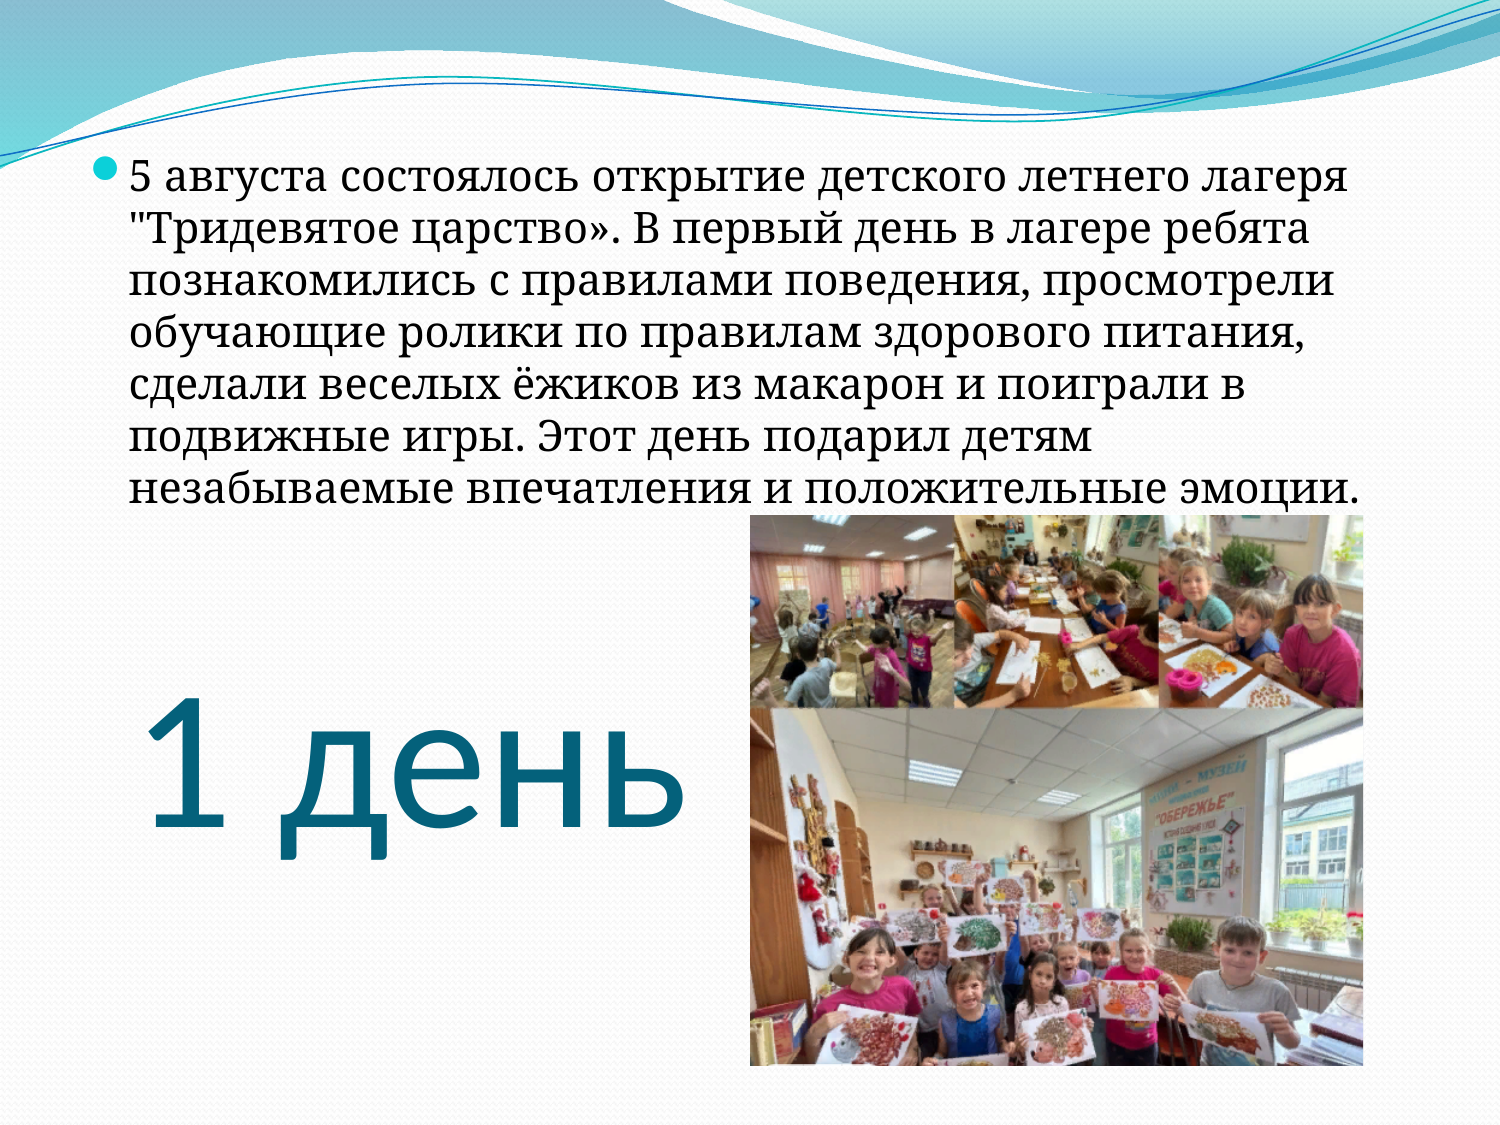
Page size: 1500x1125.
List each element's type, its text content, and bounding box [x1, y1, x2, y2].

list 5 августа состоялось открытие детского летнего лагеря "Тридевятое царство». В первый день в лагере ребята познакомились с правилами поведения, просмотрели обучающие ролики по правилам здорового питания, сделали веселых ёжиков из макарон и поиграли в подвижные игры. Этот день подарил детям незабываемые впечатления и положительные эмоции. [75, 140, 1425, 528]
picture [749, 515, 1364, 1067]
title 1 день [93, 562, 727, 868]
